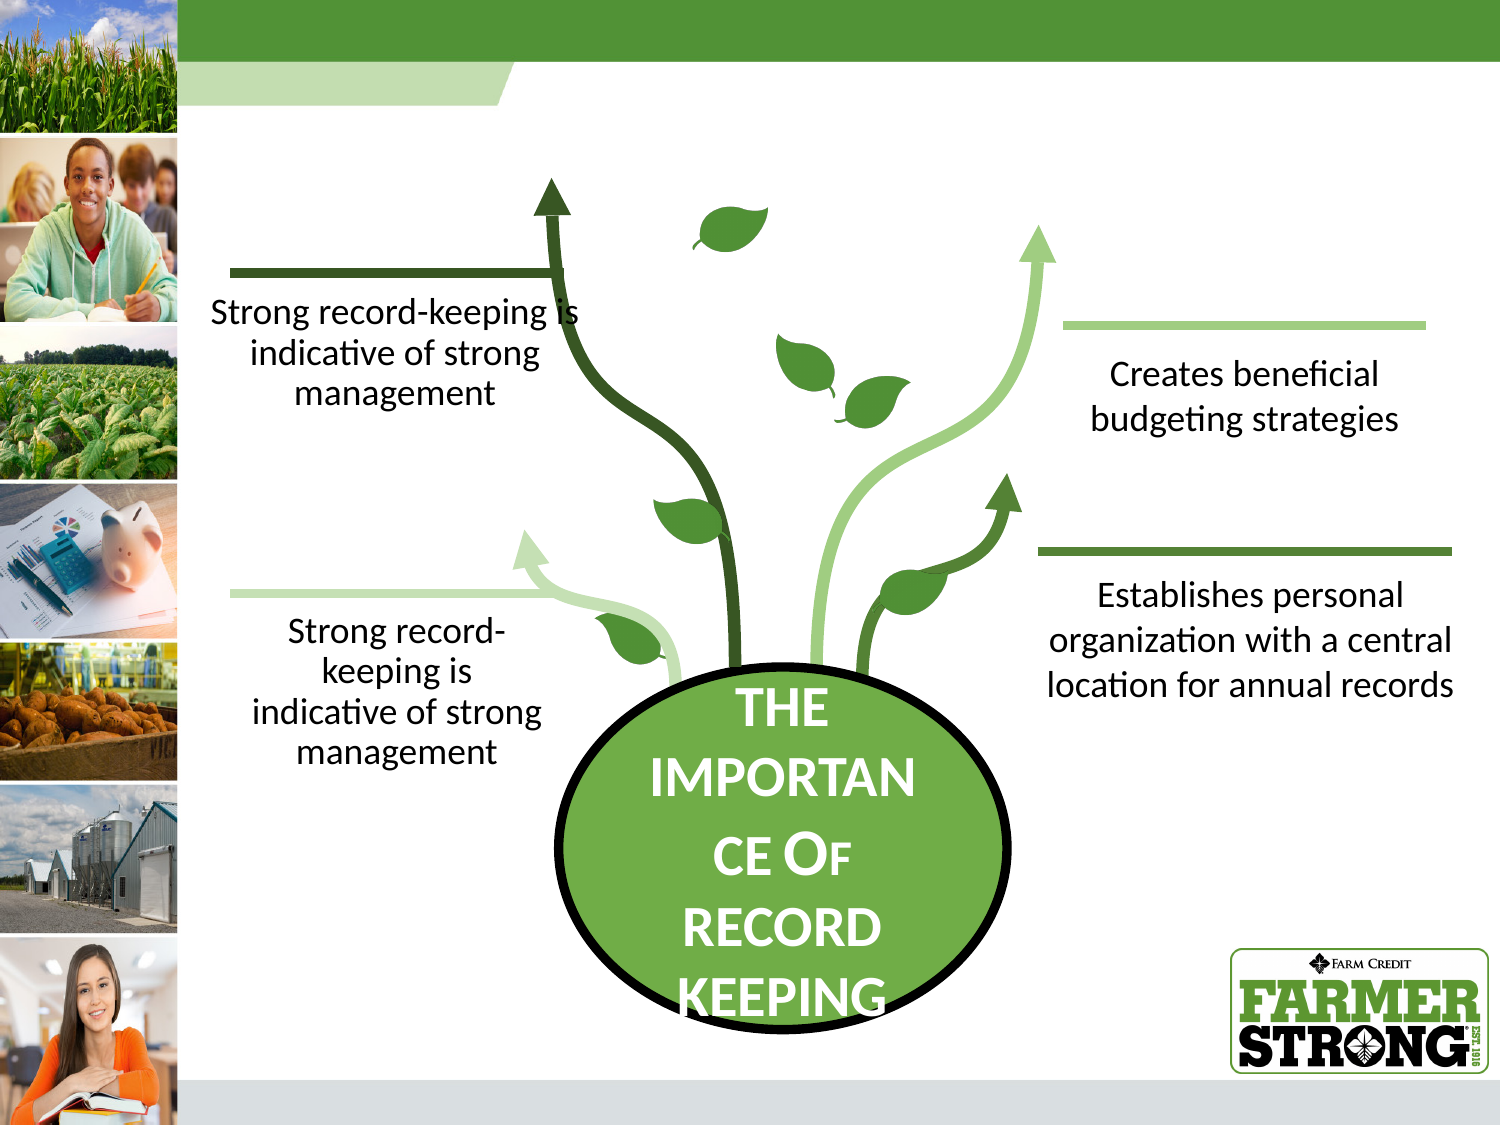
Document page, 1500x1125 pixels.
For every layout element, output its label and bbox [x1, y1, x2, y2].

text_box [524, 177, 1039, 272]
picture [0, 0, 1500, 1125]
text_box [524, 783, 1039, 1030]
text_box [191, 272, 1500, 783]
